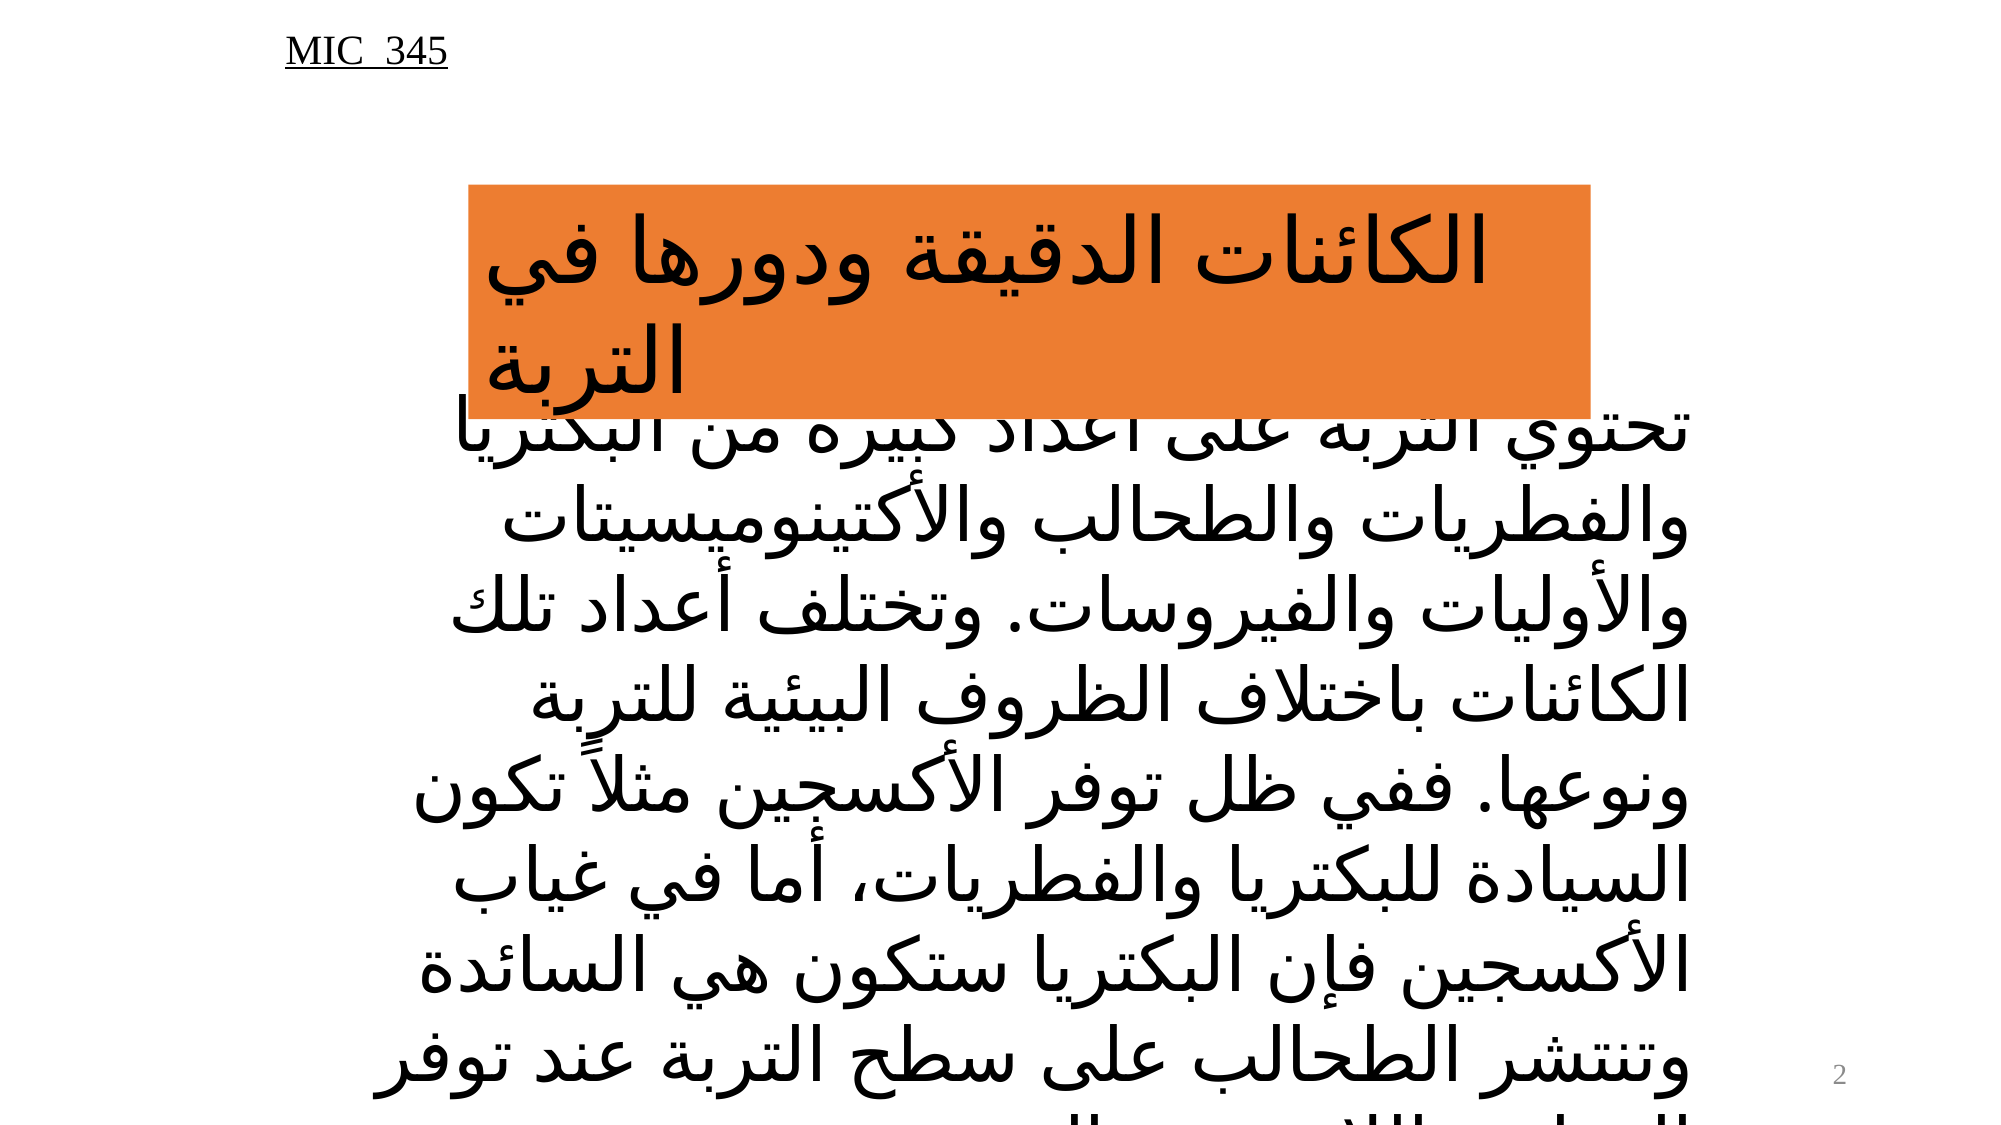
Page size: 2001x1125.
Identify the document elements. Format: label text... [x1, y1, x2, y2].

text_box MIC 345 [270, 0, 1721, 121]
text_box الكائنات الدقيقة ودورها في التربة [468, 184, 1591, 420]
slide_number 2 [1412, 1042, 1863, 1103]
text_box تحتوي التربة على أعداد كبيرة من البكتريا والفطريات والطحالب والأكتينوميسيتات والأوليات والفيروسات. وتختلف أعداد تلك الكائنات باختلاف الظروف البيئية للتربة ونوعها. ففي ظل توفر الأكسجين مثلاً تكون السيادة للبكتريا والفطريات، أما في غياب الأكسجين فإن البكتريا ستكون هي السائدة وتنتشر الطحالب على سطح التربة عند توفر الرطوبة اللازمة مع الضوء. [291, 278, 1709, 1125]
